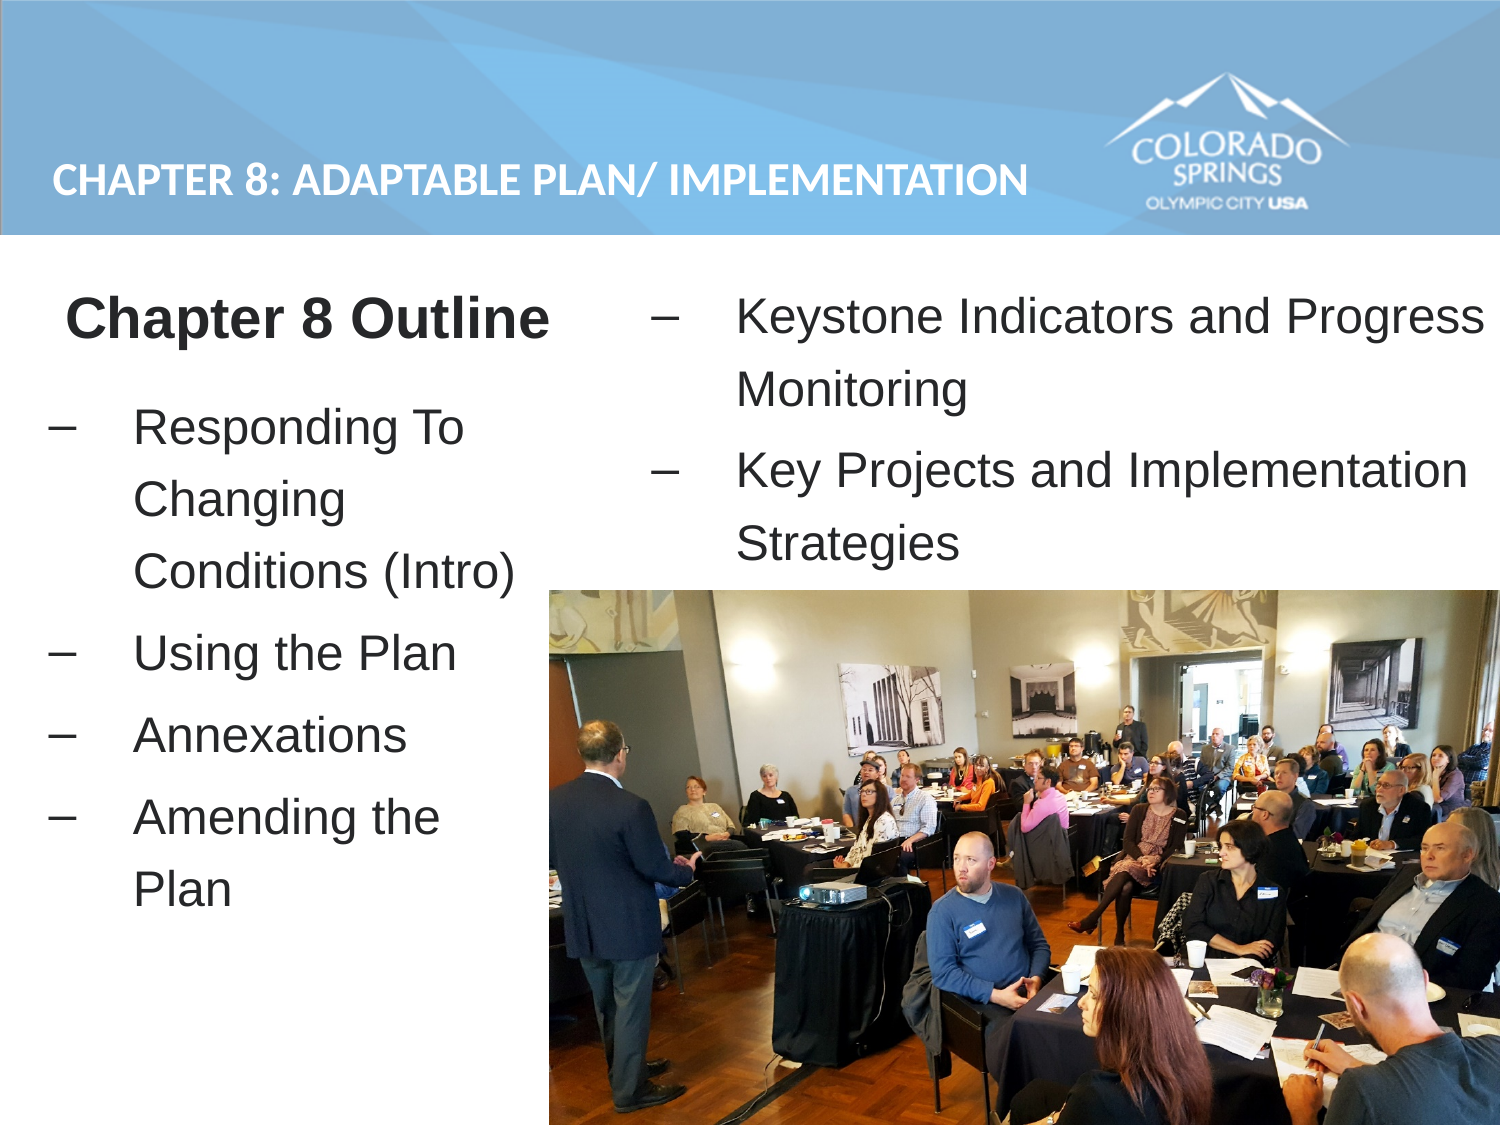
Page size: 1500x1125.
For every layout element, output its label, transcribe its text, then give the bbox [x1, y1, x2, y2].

list Responding To Changing Conditions (Intro) Using the Plan Annexations Amending the Plan [33, 375, 546, 1125]
text_box Keystone Indicators and Progress Monitoring Key Projects and Implementation Strategies [636, 264, 1500, 590]
list Chapter 8: Adaptable Plan/ implementation [37, 87, 1100, 213]
text_box Chapter 8 Outline [49, 258, 650, 372]
picture [549, 590, 1500, 1125]
picture [0, 0, 1500, 235]
